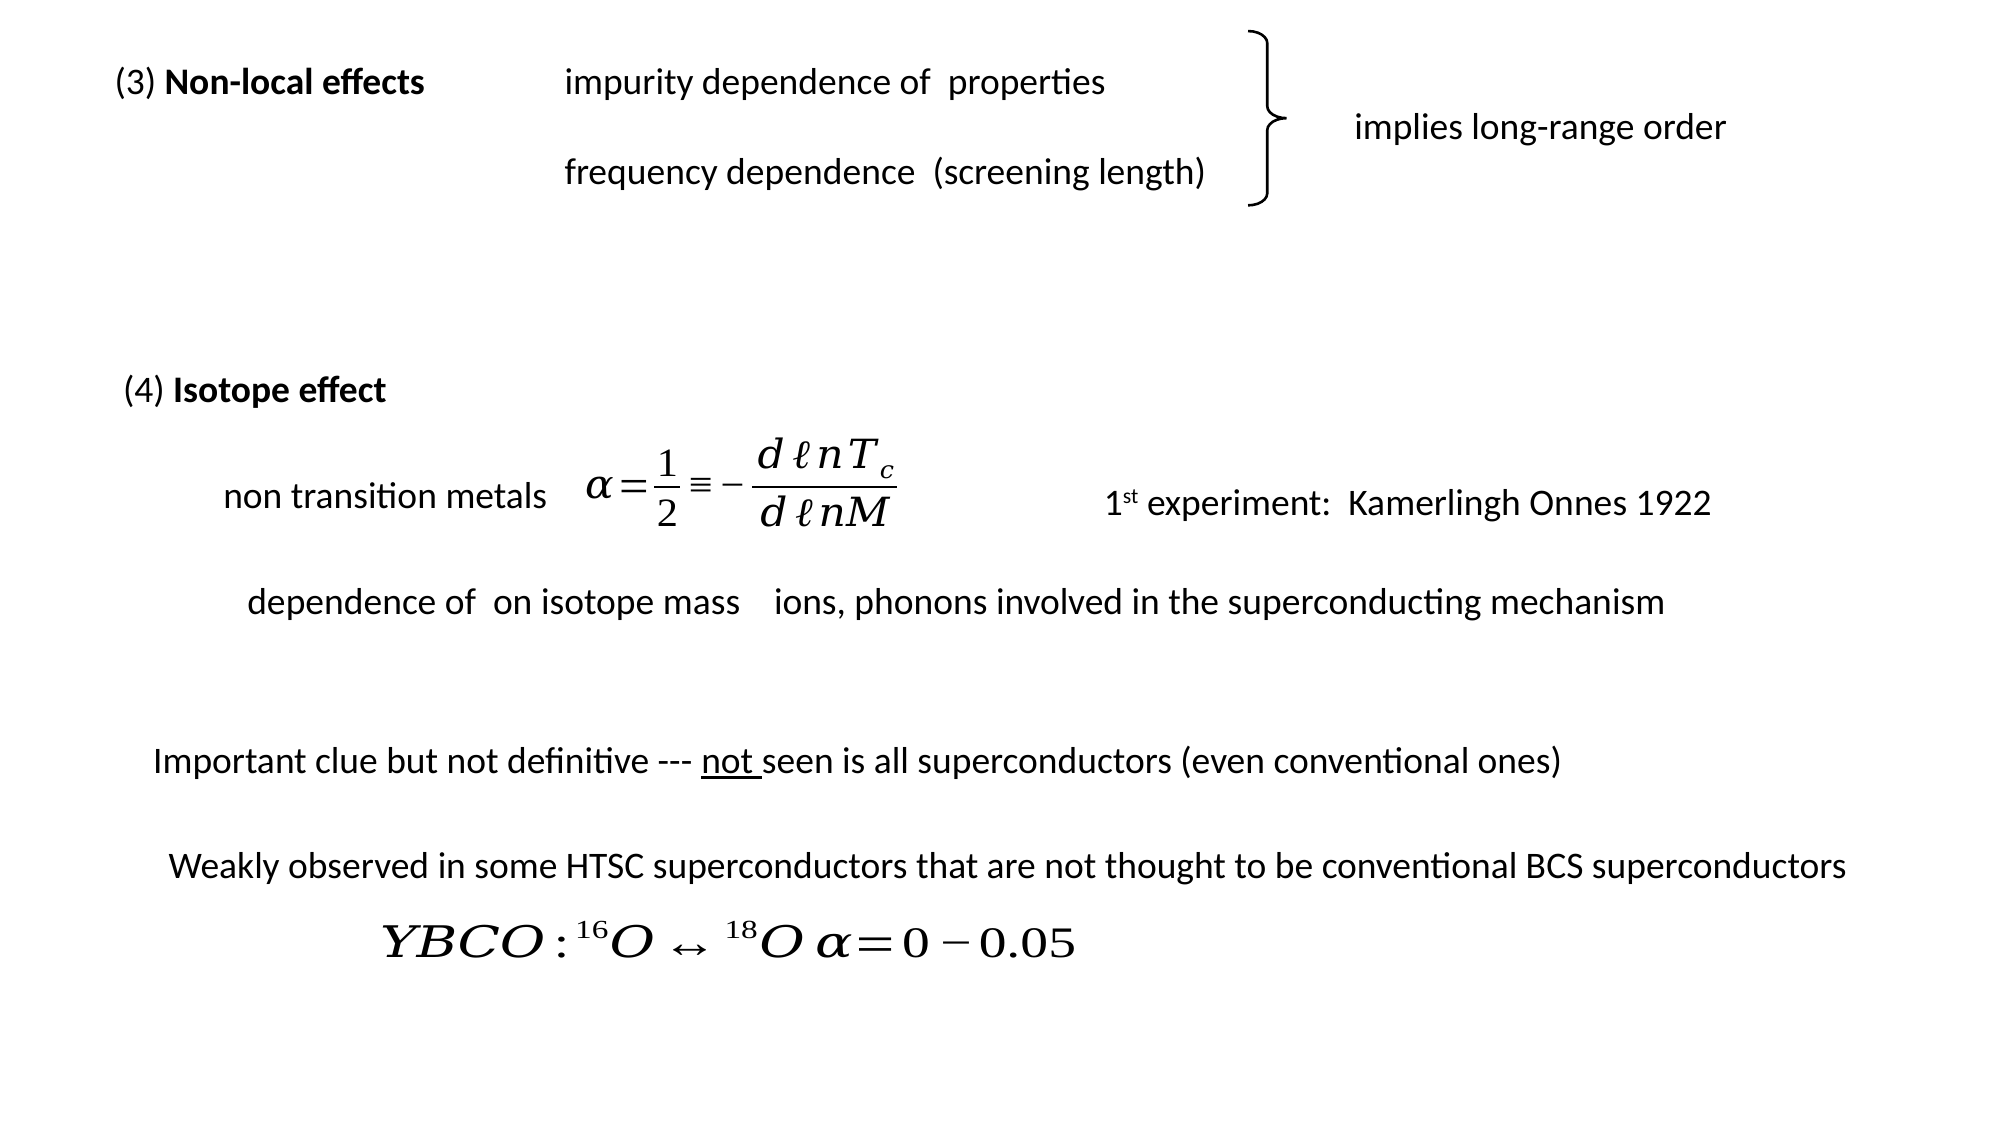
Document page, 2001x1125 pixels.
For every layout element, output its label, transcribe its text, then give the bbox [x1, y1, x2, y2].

text_box Important clue but not definitive --- not seen is all superconductors (even conventional ones) [138, 728, 1578, 789]
text_box Weakly observed in some HTSC superconductors that are not thought to be conventional BCS superconductors [153, 833, 1864, 894]
text_box [1248, 30, 1287, 206]
text_box implies long-range order [1339, 94, 1788, 155]
text_box 1st experiment: Kamerlingh Onnes 1922 [1089, 470, 1728, 531]
